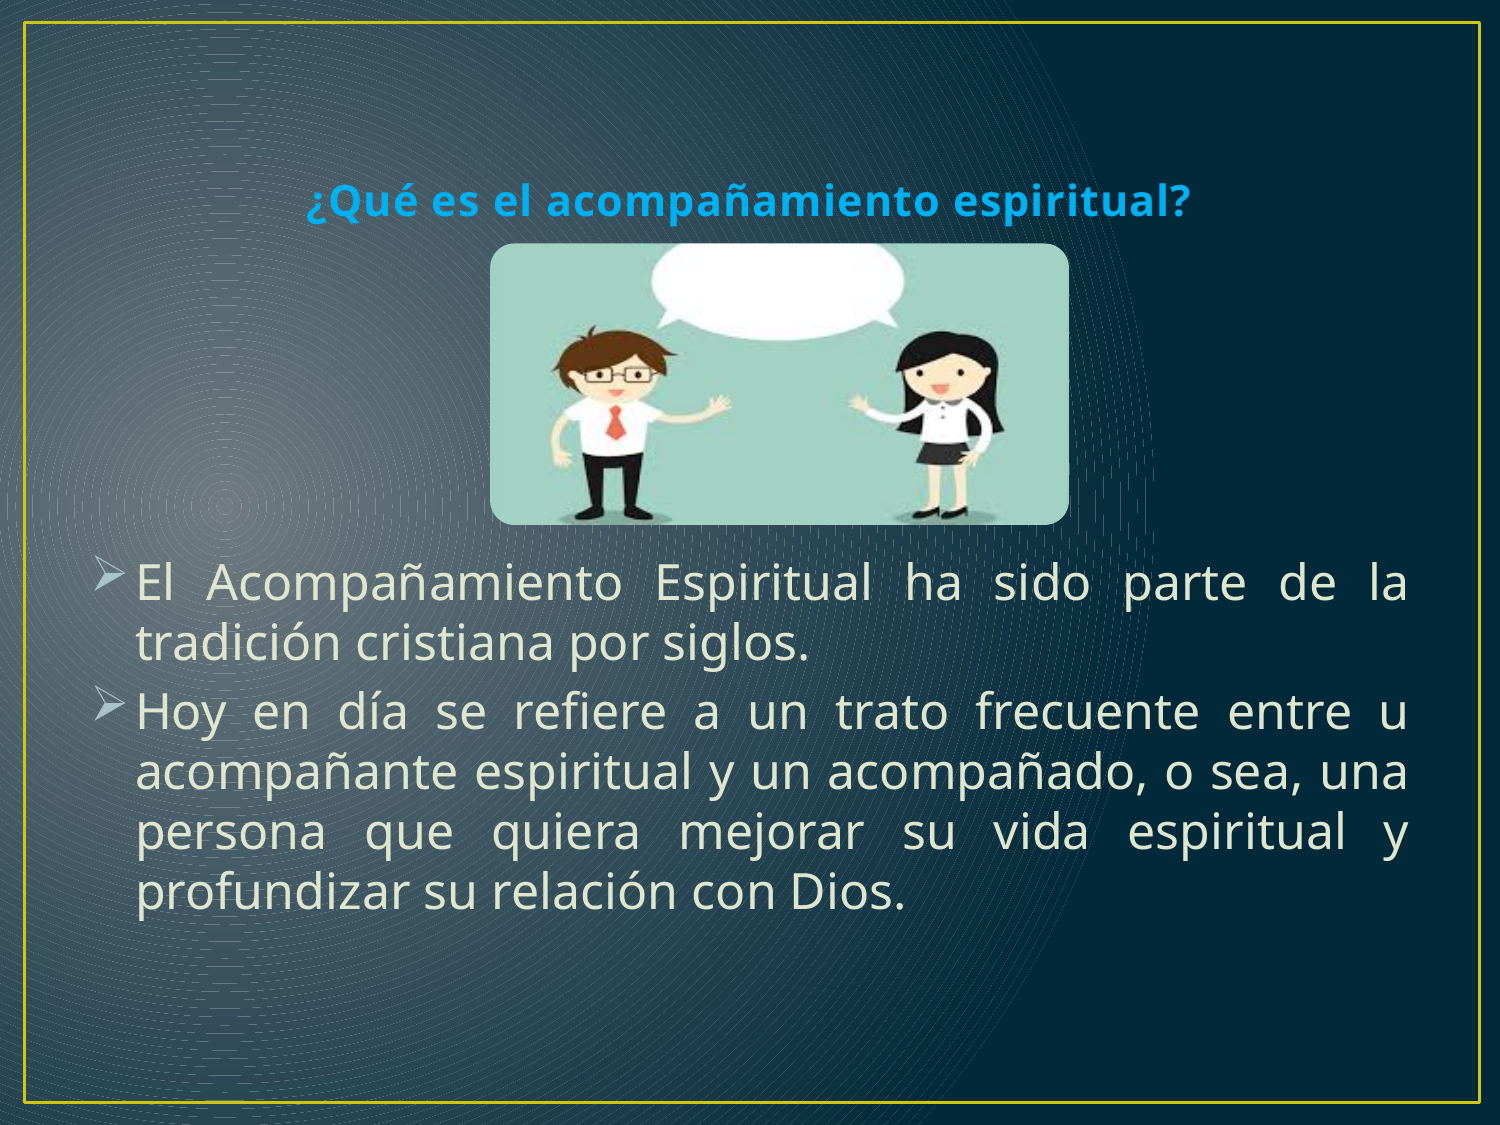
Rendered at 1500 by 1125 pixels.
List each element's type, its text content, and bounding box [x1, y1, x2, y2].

title ¿Qué es el acompañamiento espiritual? [75, 45, 1425, 233]
list El Acompañamiento Espiritual ha sido parte de la tradición cristiana por siglos. Hoy en día se refiere a un trato frecuente entre u acompañante espiritual y un acompañado, o sea, una persona que quiera mejorar su vida espiritual y profundizar su relación con Dios. [75, 262, 1425, 1005]
picture [489, 243, 1070, 526]
